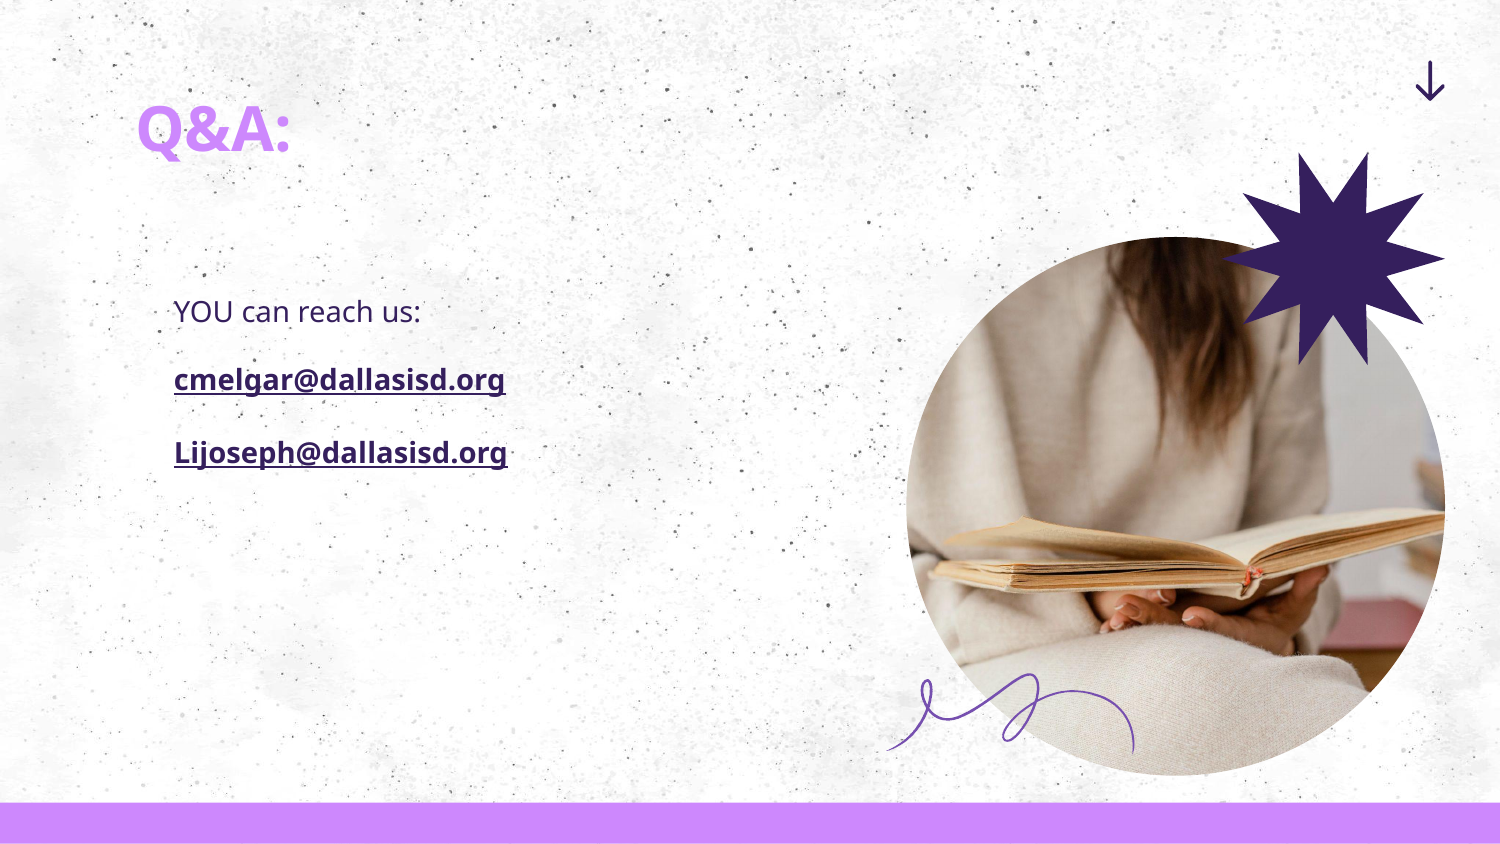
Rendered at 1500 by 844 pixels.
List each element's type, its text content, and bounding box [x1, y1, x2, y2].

title Q&A: [120, 73, 1353, 168]
text_box [1415, 60, 1445, 101]
list YOU can reach us: cmelgar@dallasisd.org Lijoseph@dallasisd.org [159, 278, 818, 632]
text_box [885, 673, 1135, 756]
text_box [1242, 152, 1424, 235]
picture [0, 0, 1500, 802]
